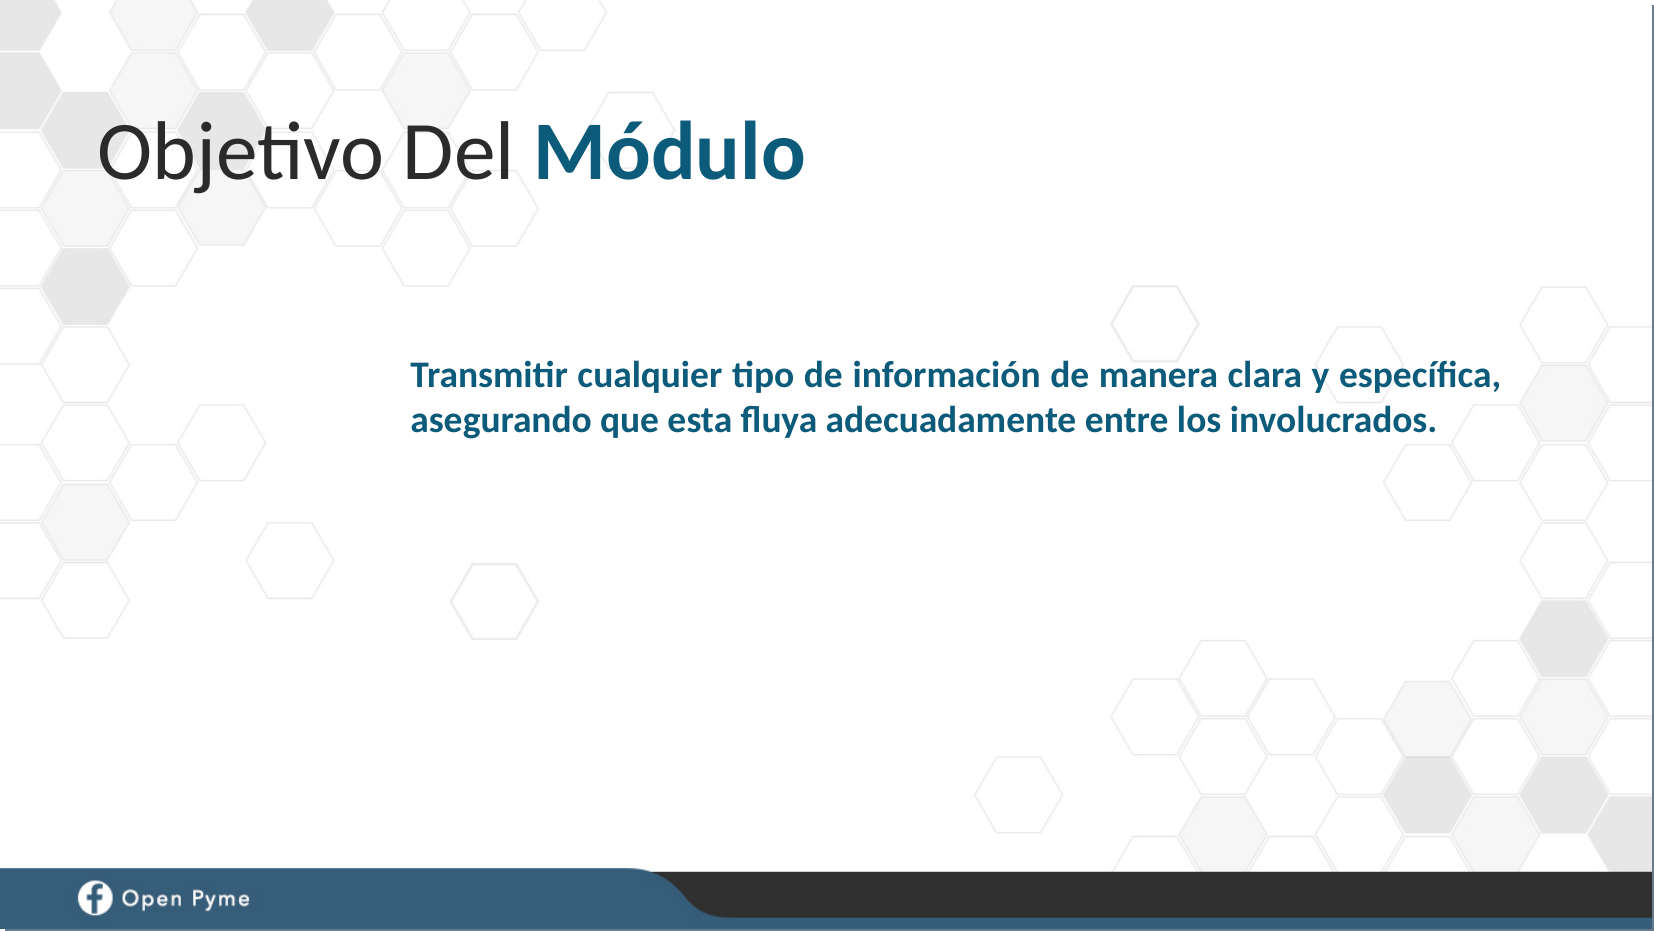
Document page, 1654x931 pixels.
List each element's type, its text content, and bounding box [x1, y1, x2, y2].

text_box Objetivo Del Módulo [82, 88, 1004, 209]
picture [0, 0, 1652, 929]
text_box Transmitir cualquier tipo de información de manera clara y específica, asegurando que esta fluya adecuadamente entre los involucrados. [395, 342, 1518, 603]
